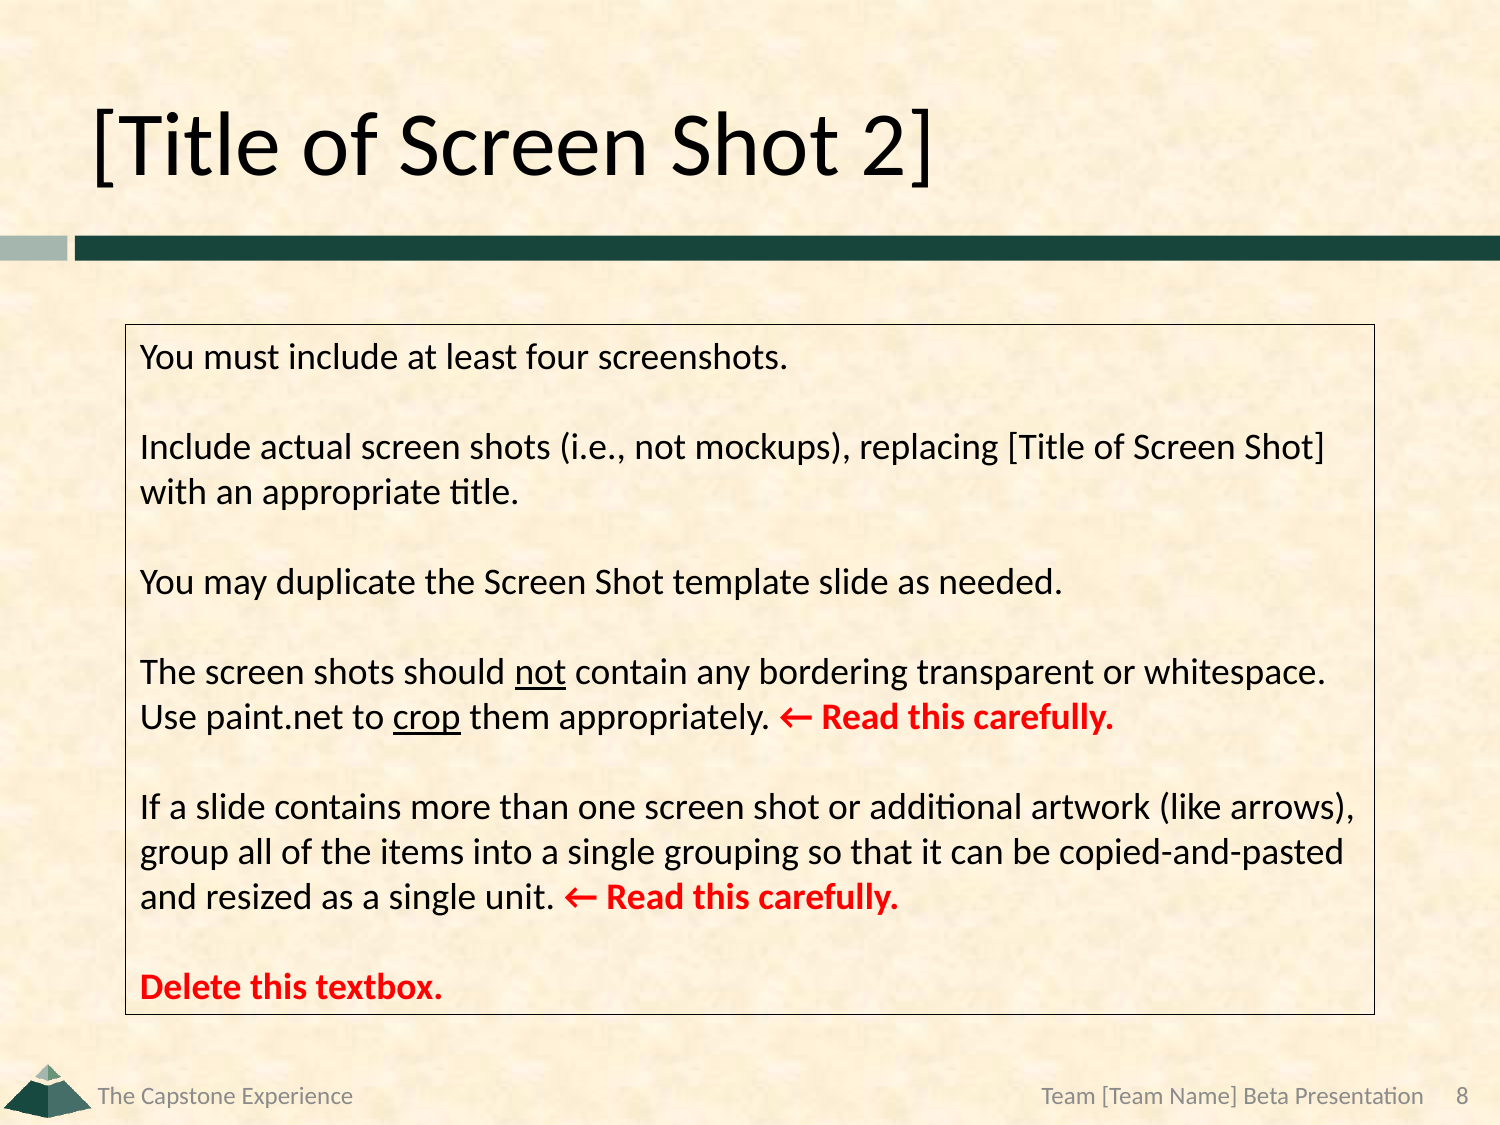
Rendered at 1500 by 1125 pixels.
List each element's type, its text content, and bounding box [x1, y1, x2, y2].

picture [0, 0, 1500, 1125]
text_box You must include at least four screenshots. Include actual screen shots (i.e., not mockups), replacing [Title of Screen Shot] with an appropriate title. You may duplicate the Screen Shot template slide as needed. The screen shots should not contain any bordering transparent or whitespace. Use paint.net to crop them appropriately. ← Read this carefully. If a slide contains more than one screen shot or additional artwork (like arrows), group all of the items into a single grouping so that it can be copied-and-pasted and resized as a single unit. ← Read this carefully. Delete this textbox. [125, 324, 1375, 1015]
slide_number The Capstone Experience [75, 1065, 375, 1125]
footer Team [Team Name] Beta Presentation [375, 1065, 1425, 1125]
title [Title of Screen Shot 2] [75, 45, 1425, 233]
slide_number 8 [1425, 1065, 1500, 1125]
